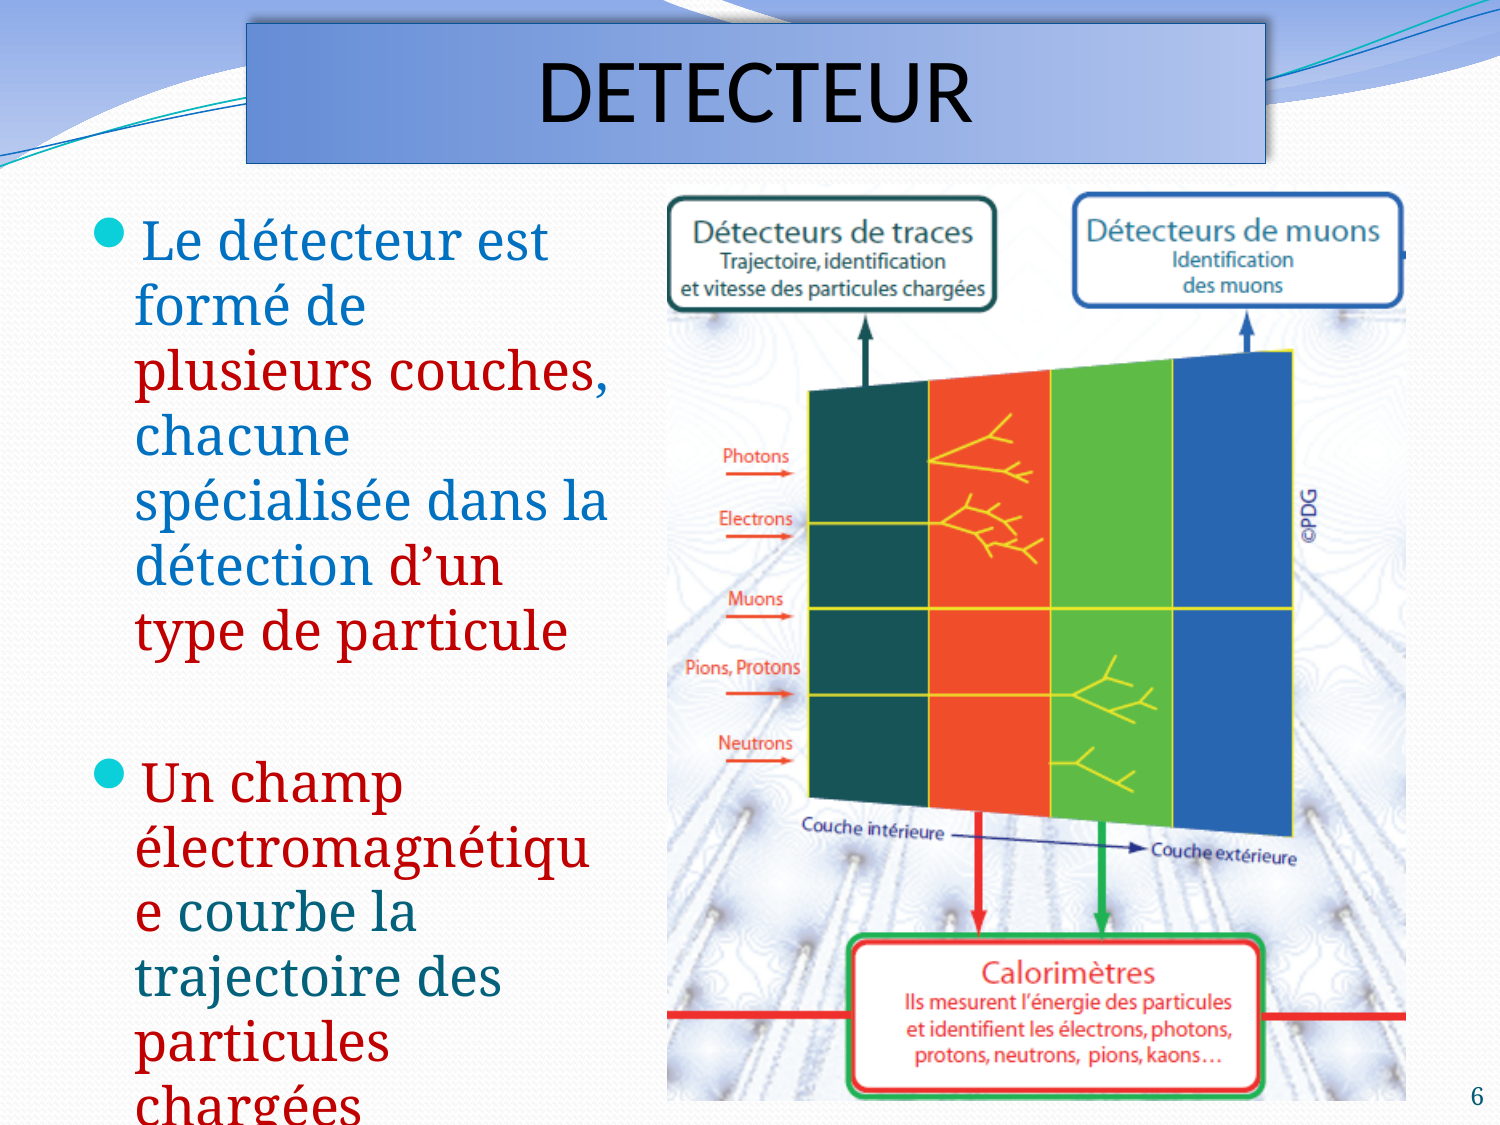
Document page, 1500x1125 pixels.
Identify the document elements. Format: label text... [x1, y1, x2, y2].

list Le détecteur est formé de plusieurs couches, chacune spécialisée dans la détection d’un type de particule Un champ électromagnétique courbe la trajectoire des particules chargées [75, 199, 632, 1067]
title DETECTEUR [246, 23, 1266, 164]
slide_number 6 [1359, 1078, 1485, 1115]
picture [667, 184, 1406, 1101]
